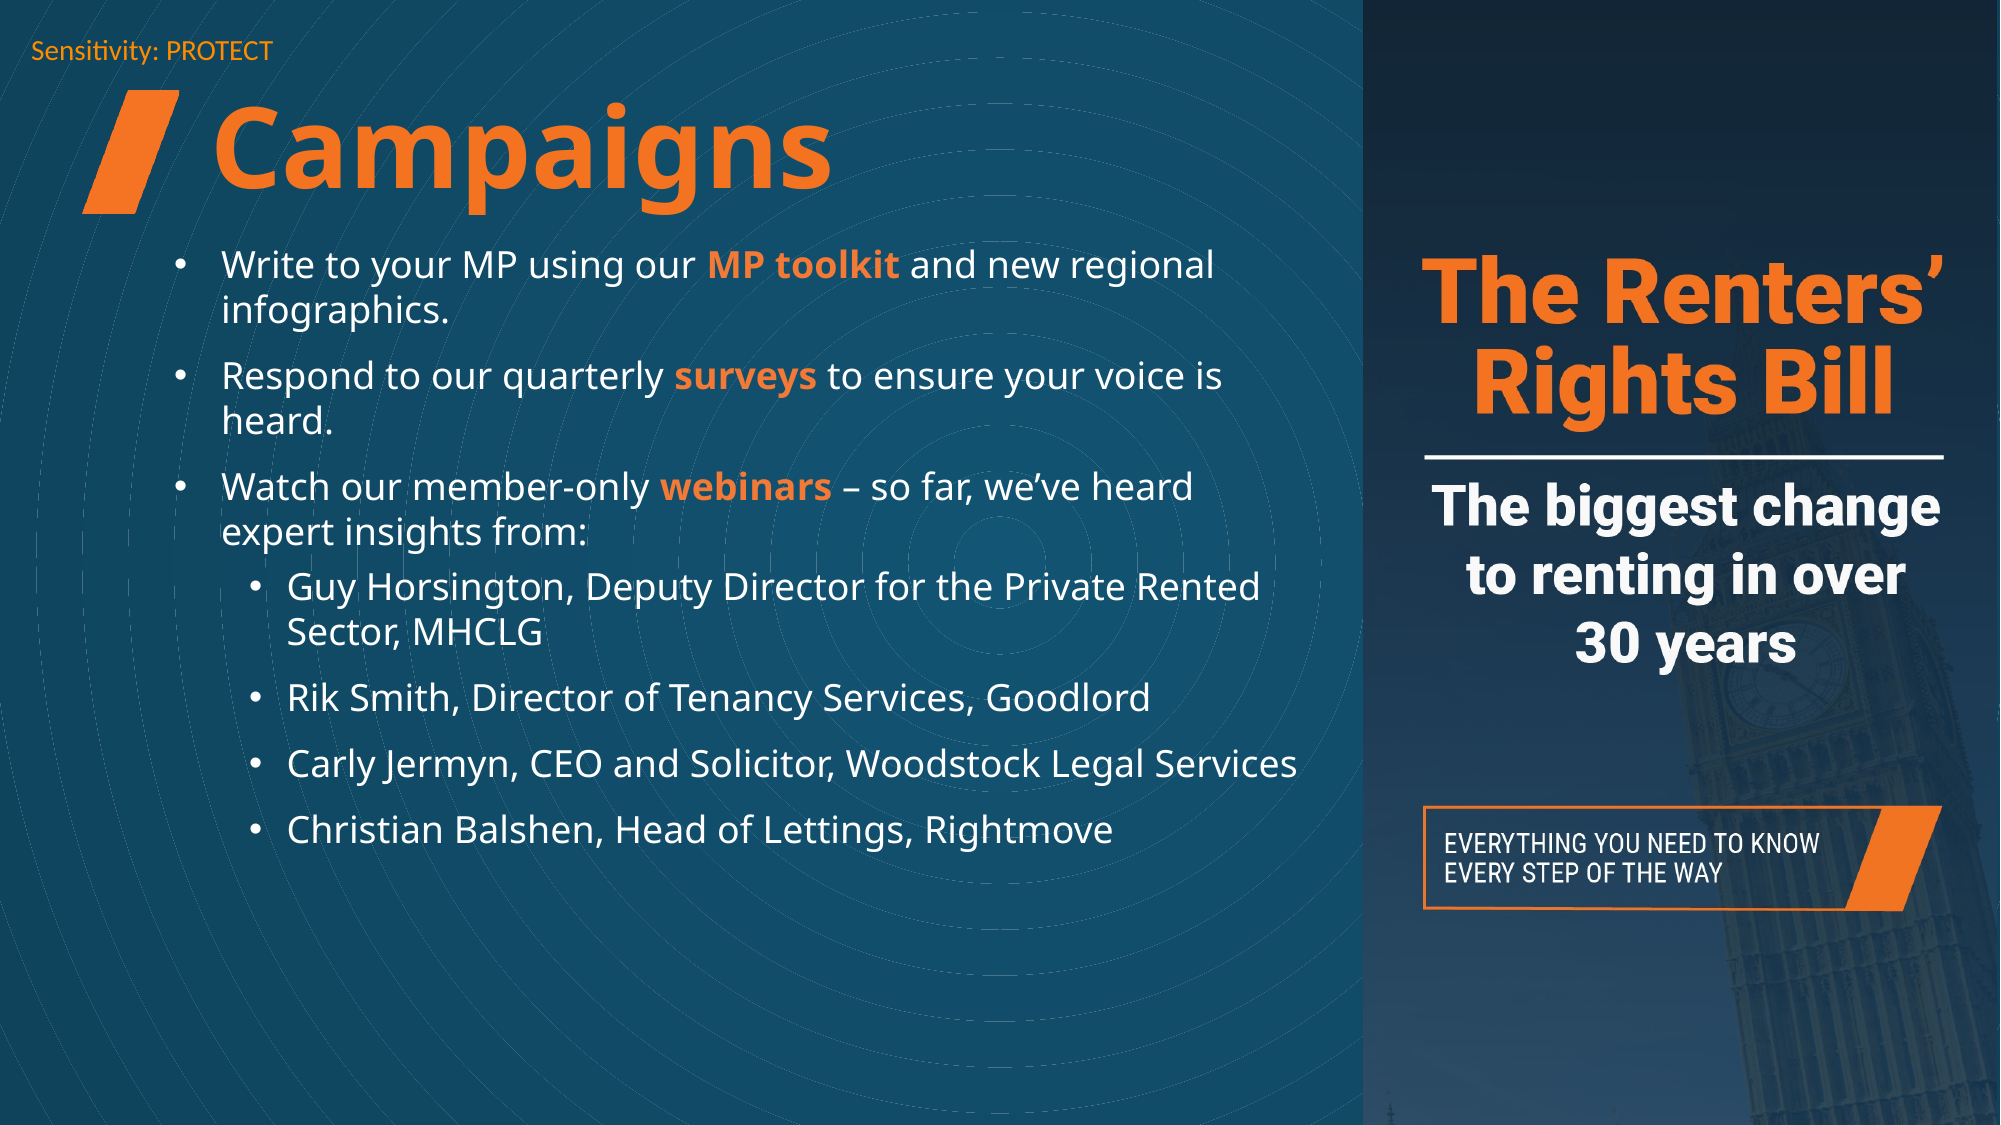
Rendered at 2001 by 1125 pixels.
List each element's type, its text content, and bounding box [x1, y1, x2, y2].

list Write to your MP using our MP toolkit and new regional infographics. Respond to our quarterly surveys to ensure your voice is heard. Watch our member-only webinars – so far, we’ve heard expert insights from: Guy Horsington, Deputy Director for the Private Rented Sector, MHCLG Rik Smith, Director of Tenancy Services, Goodlord Carly Jermyn, CEO and Solicitor, Woodstock Legal Services Christian Balshen, Head of Lettings, Rightmove [159, 233, 1319, 1088]
picture [81, 89, 180, 215]
picture [1362, 0, 1997, 1125]
title Campaigns [195, 43, 1362, 261]
